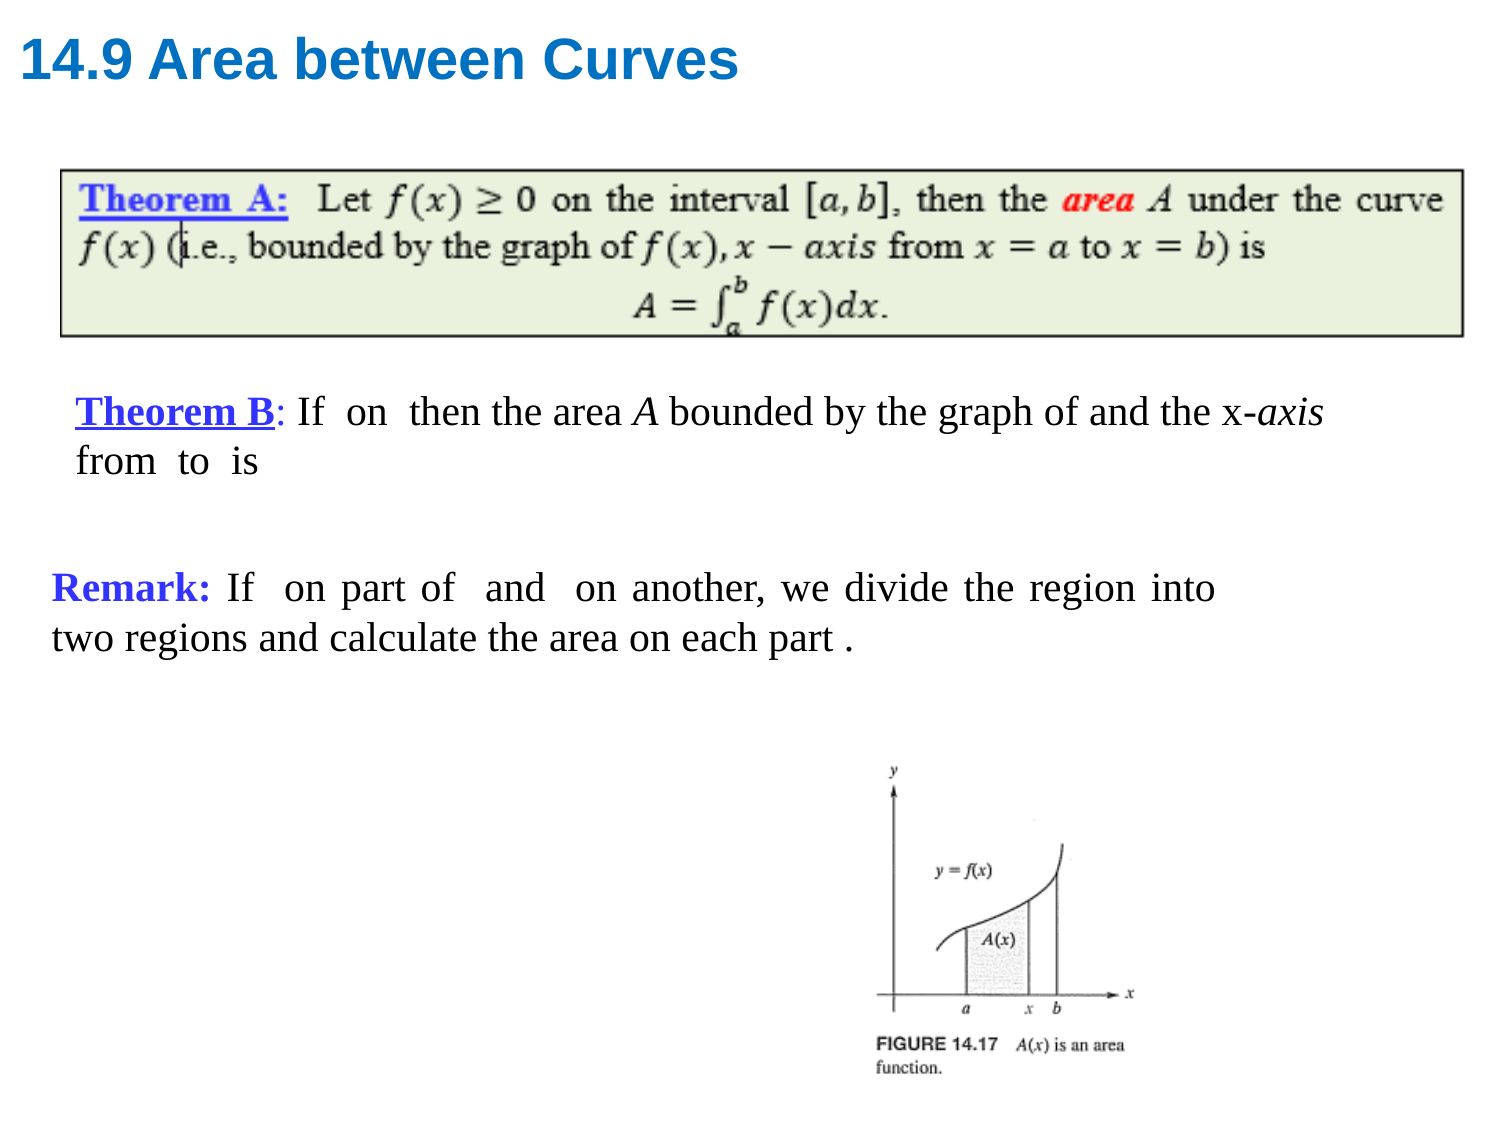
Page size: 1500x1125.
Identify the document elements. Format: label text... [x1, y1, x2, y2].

picture [60, 160, 1477, 348]
title 14.9 Area between Curves [19, 0, 1395, 151]
picture [863, 760, 1147, 1088]
